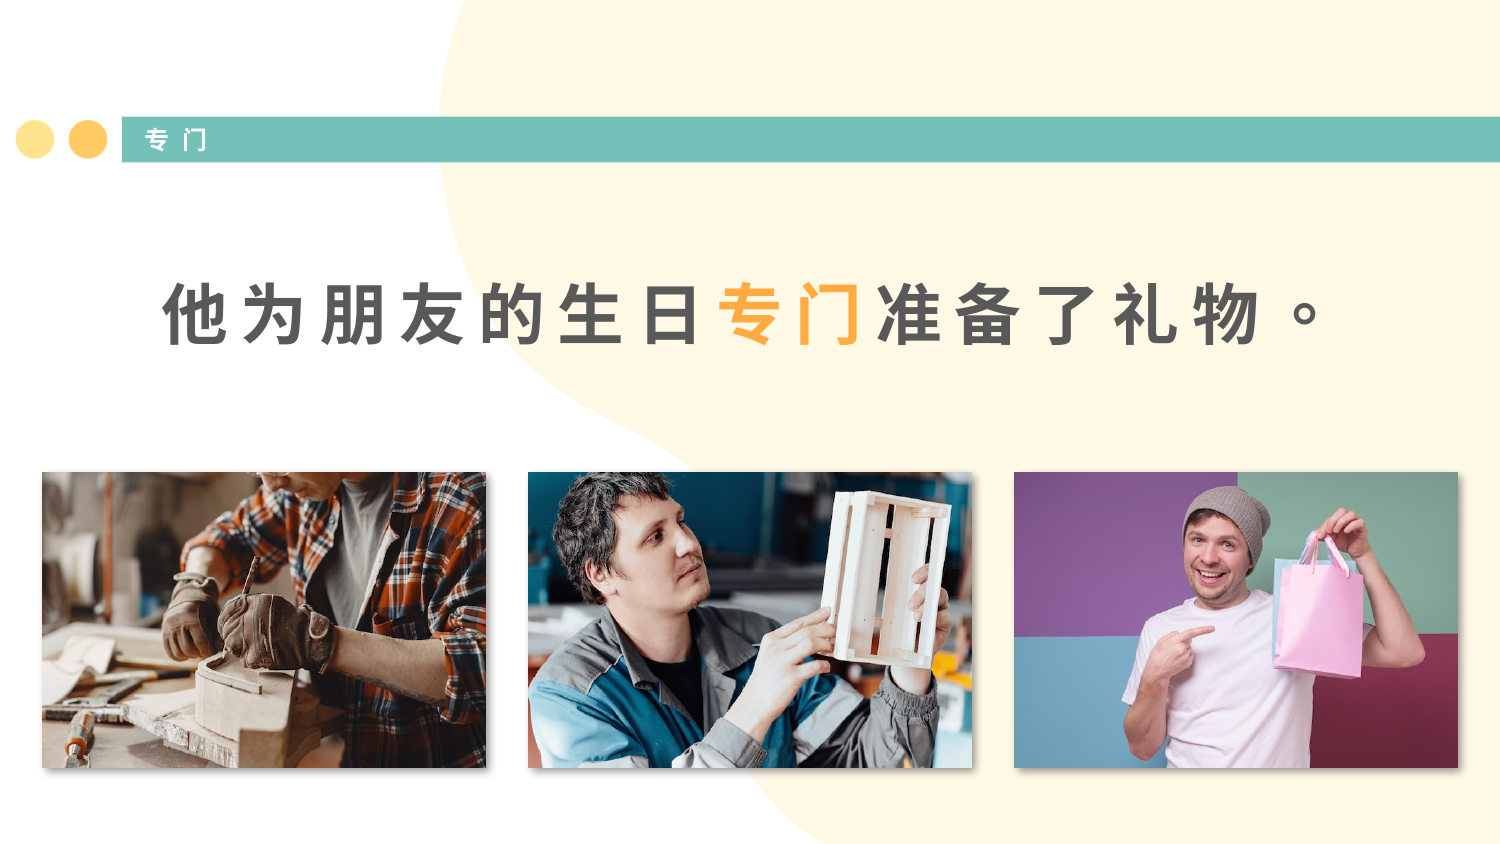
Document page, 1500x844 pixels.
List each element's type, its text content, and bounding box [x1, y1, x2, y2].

text_box 他为朋友的生日专门准备了礼物。 [146, 265, 1354, 360]
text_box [42, 471, 1458, 768]
title 专门 [129, 118, 952, 170]
